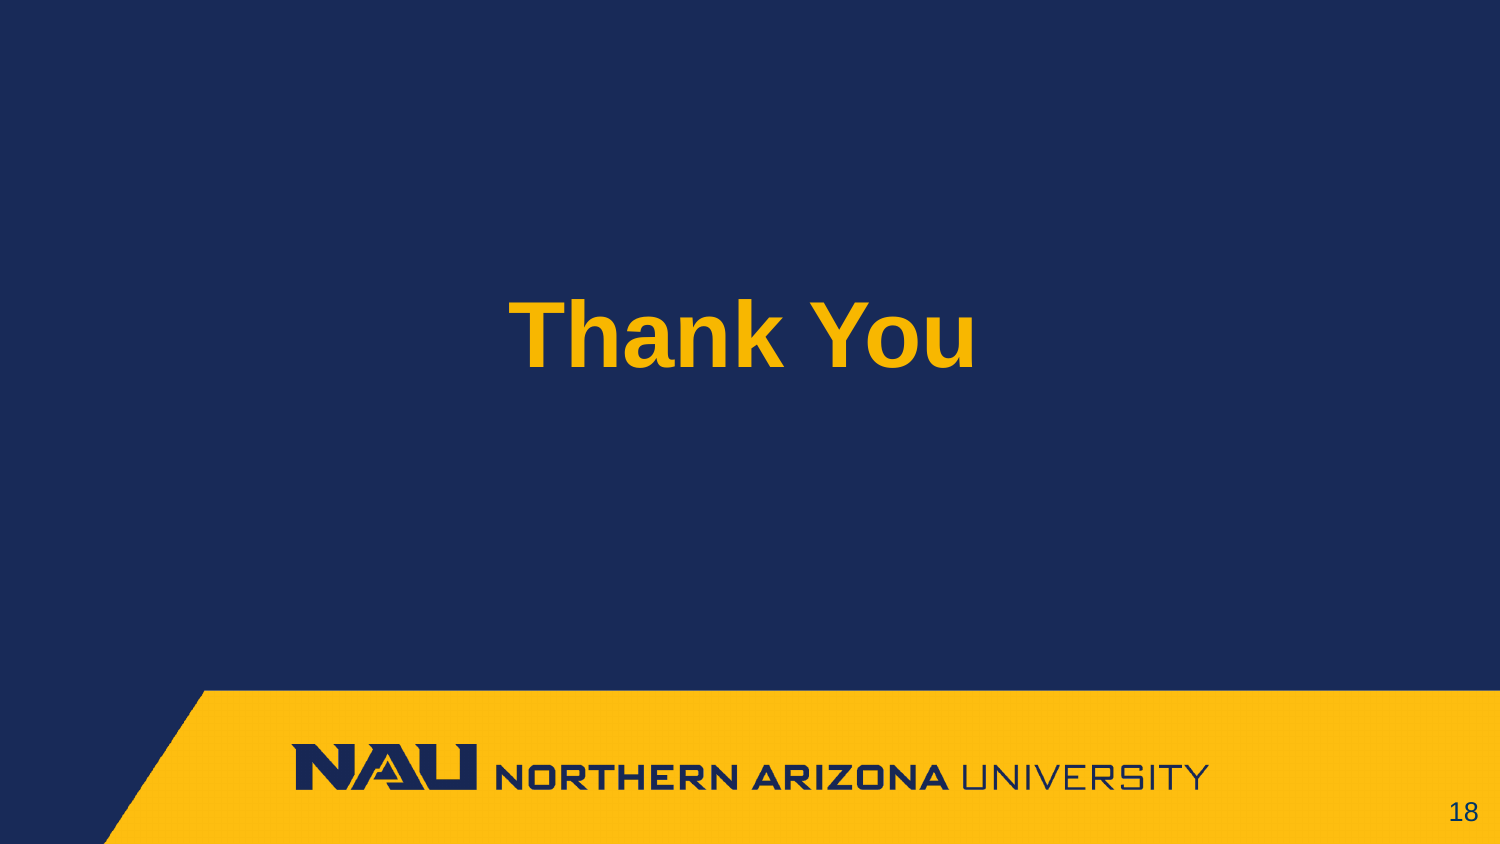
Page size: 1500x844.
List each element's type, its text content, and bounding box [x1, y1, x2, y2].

slide_number ‹#› [1403, 779, 1494, 844]
picture [105, 691, 1500, 844]
title Thank You [181, 194, 1307, 481]
